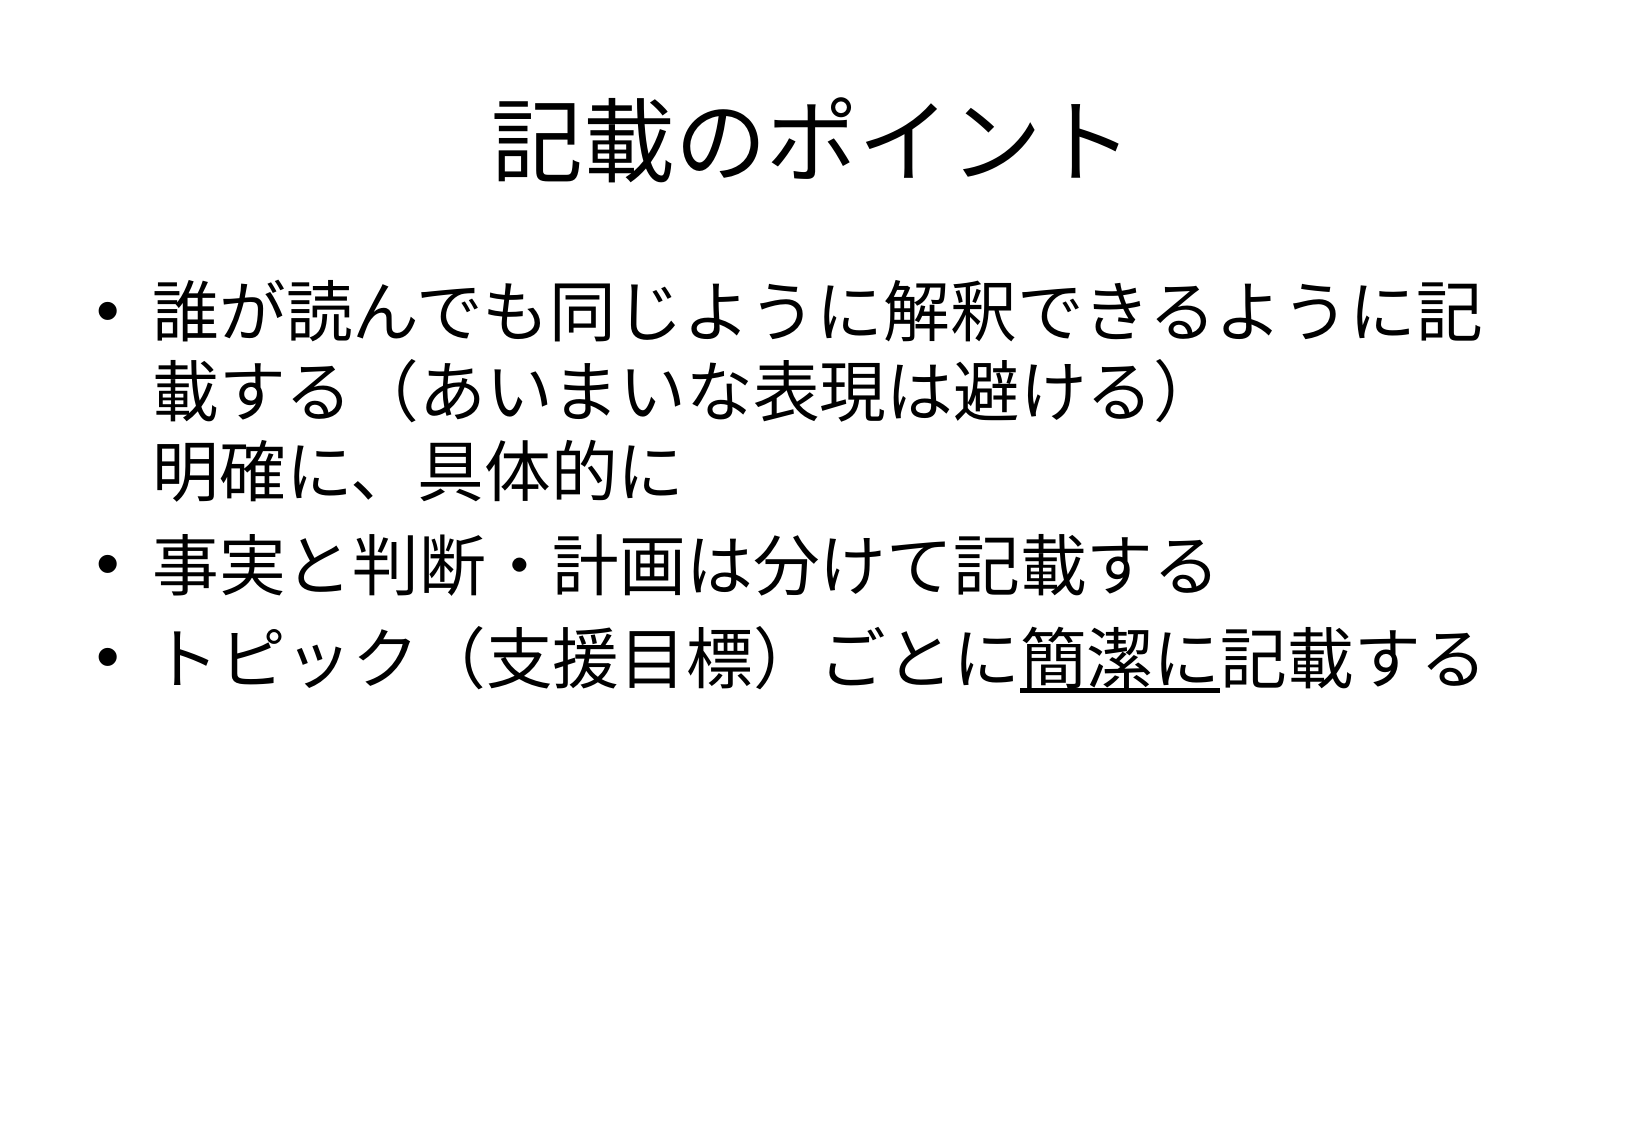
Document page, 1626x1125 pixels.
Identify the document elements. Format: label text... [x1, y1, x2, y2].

list 誰が読んでも同じように解釈できるように記載する（あいまいな表現は避ける） 明確に、具体的に 事実と判断・計画は分けて記載する トピック（支援目標）ごとに簡潔に記載する [81, 262, 1544, 1005]
title 記載のポイント [81, 45, 1544, 233]
